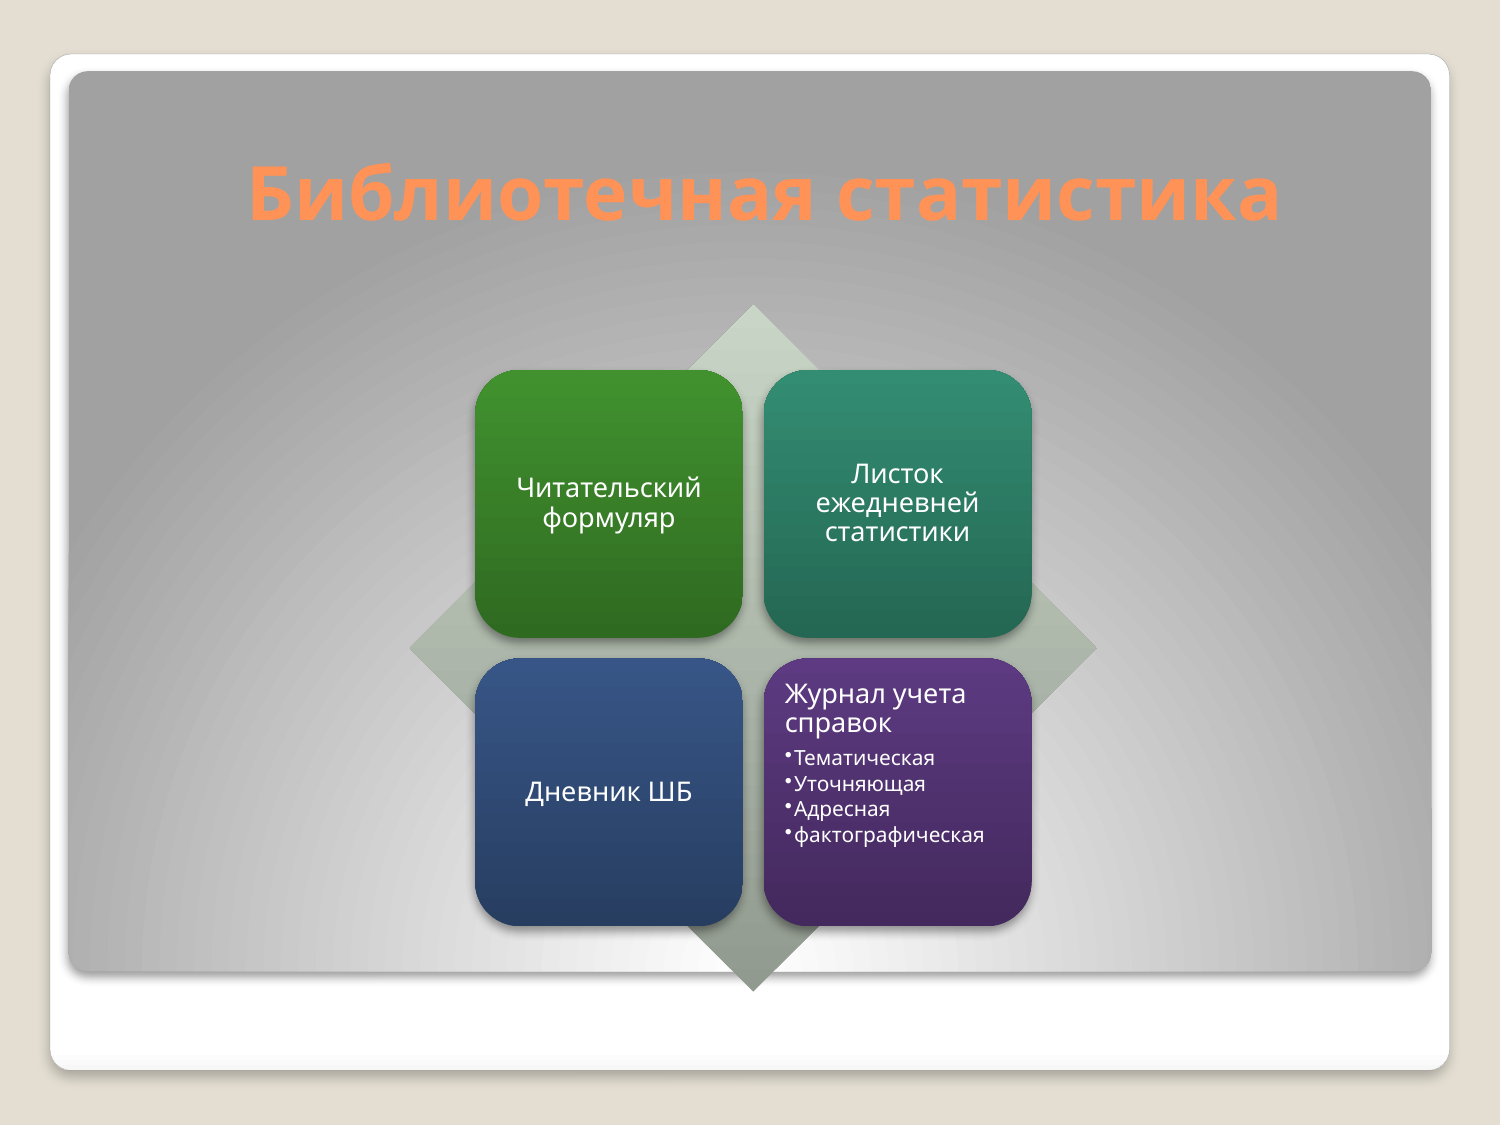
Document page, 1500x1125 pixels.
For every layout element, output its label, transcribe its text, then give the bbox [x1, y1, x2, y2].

title Библиотечная статистика [93, 70, 1437, 243]
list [81, 304, 1425, 992]
